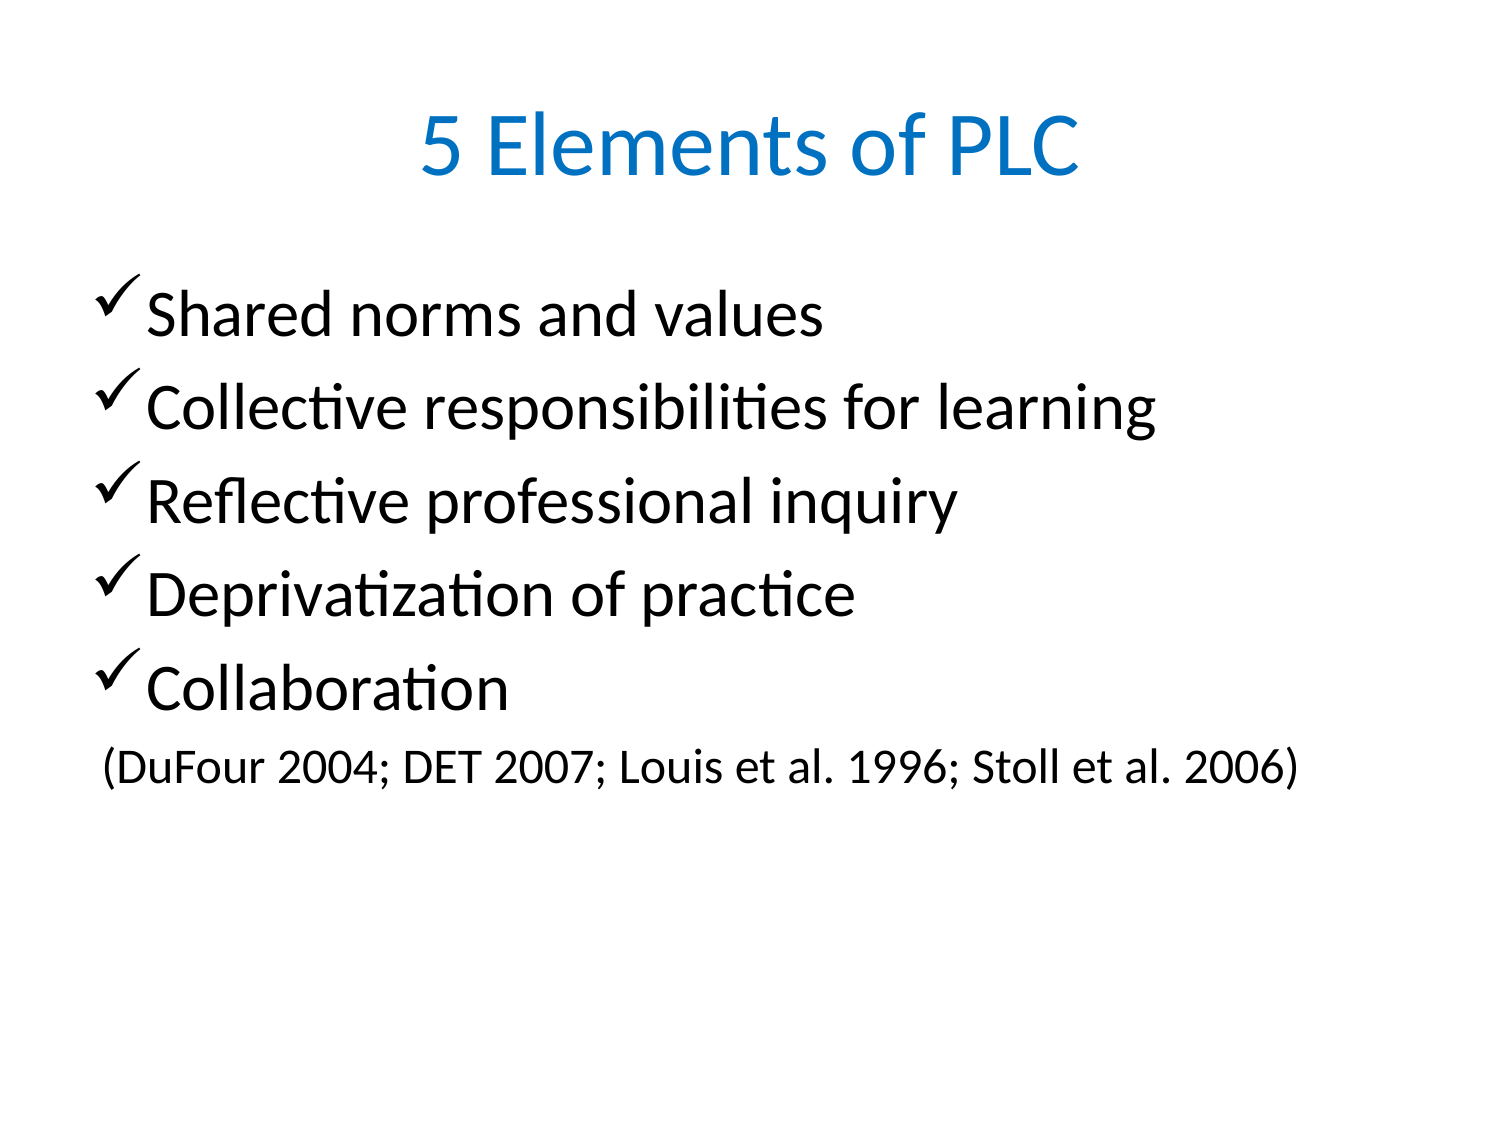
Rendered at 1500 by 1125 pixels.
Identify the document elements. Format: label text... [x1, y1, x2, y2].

list Shared norms and values Collective responsibilities for learning Reflective professional inquiry Deprivatization of practice Collaboration (DuFour 2004; DET 2007; Louis et al. 1996; Stoll et al. 2006) [75, 262, 1425, 1005]
title 5 Elements of PLC [75, 45, 1425, 233]
